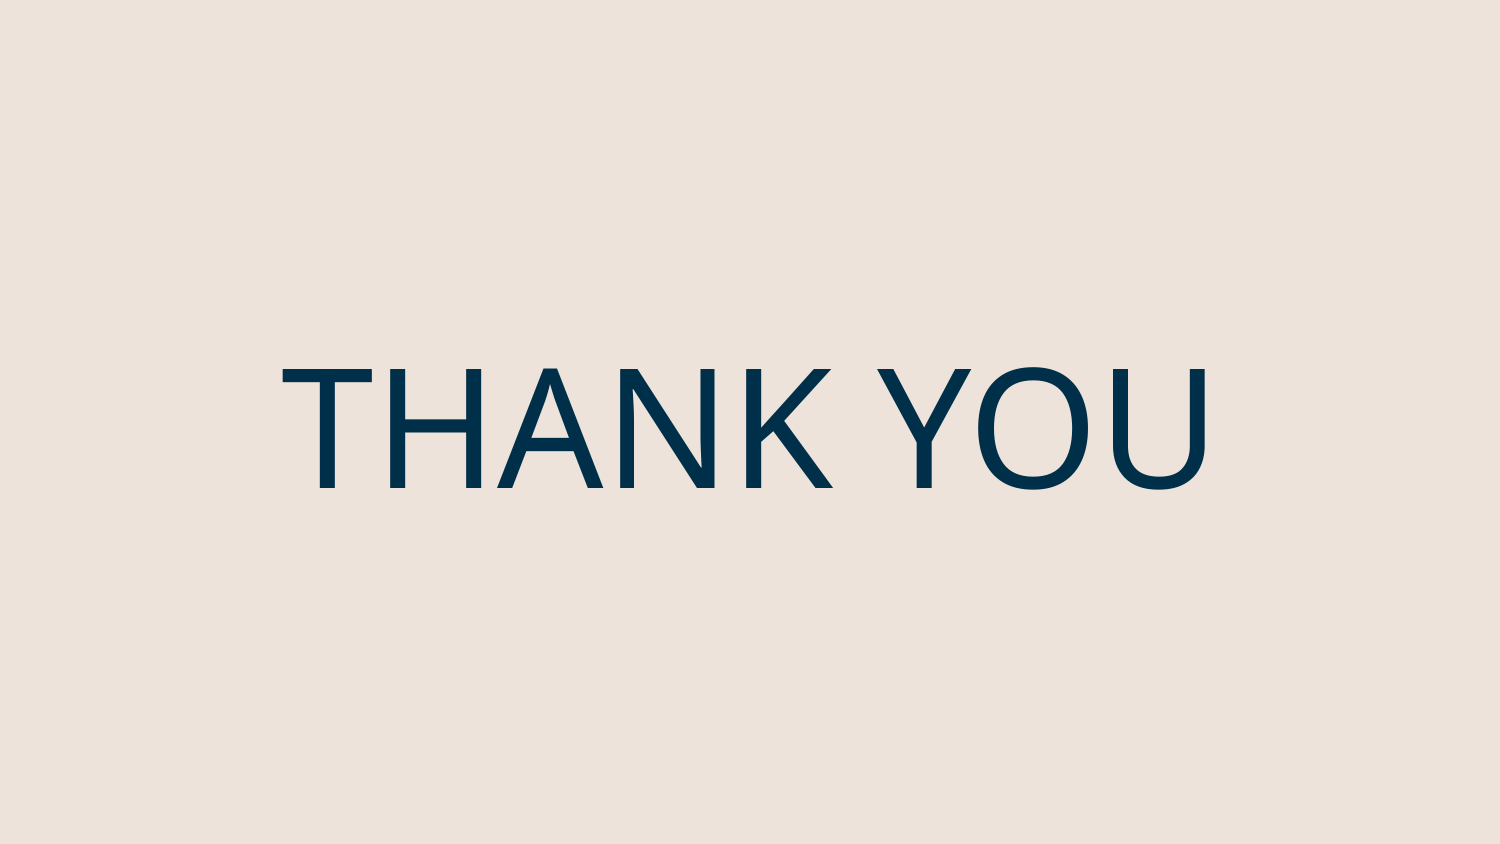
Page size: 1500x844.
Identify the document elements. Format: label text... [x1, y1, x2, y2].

title THANK YOU [238, 130, 1264, 713]
